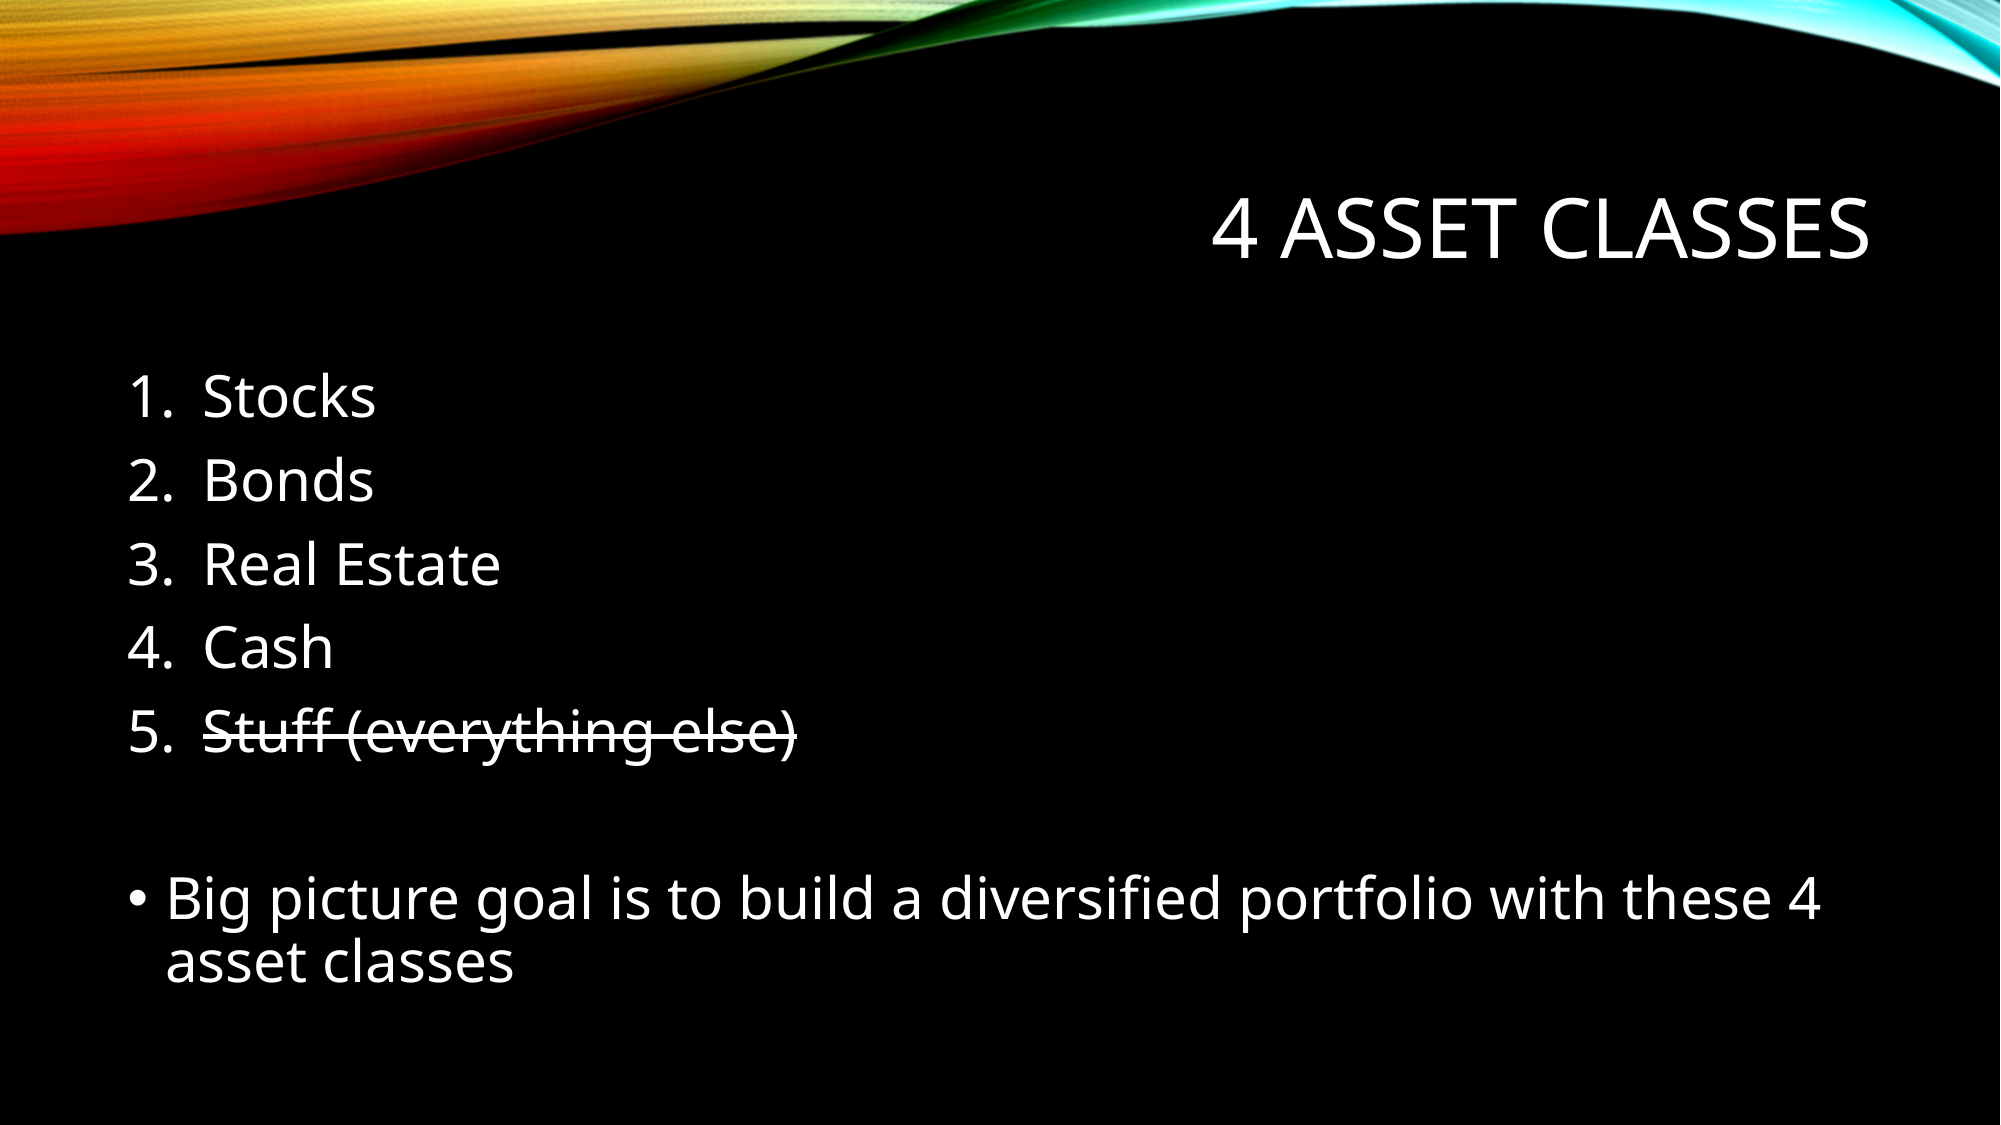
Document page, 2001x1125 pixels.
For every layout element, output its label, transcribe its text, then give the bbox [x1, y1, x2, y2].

title 4 Asset classes [474, 125, 1888, 338]
list Stocks Bonds Real Estate Cash Stuff (everything else) Big picture goal is to build a diversified portfolio with these 4 asset classes [112, 360, 1888, 1021]
picture [0, 0, 2000, 237]
